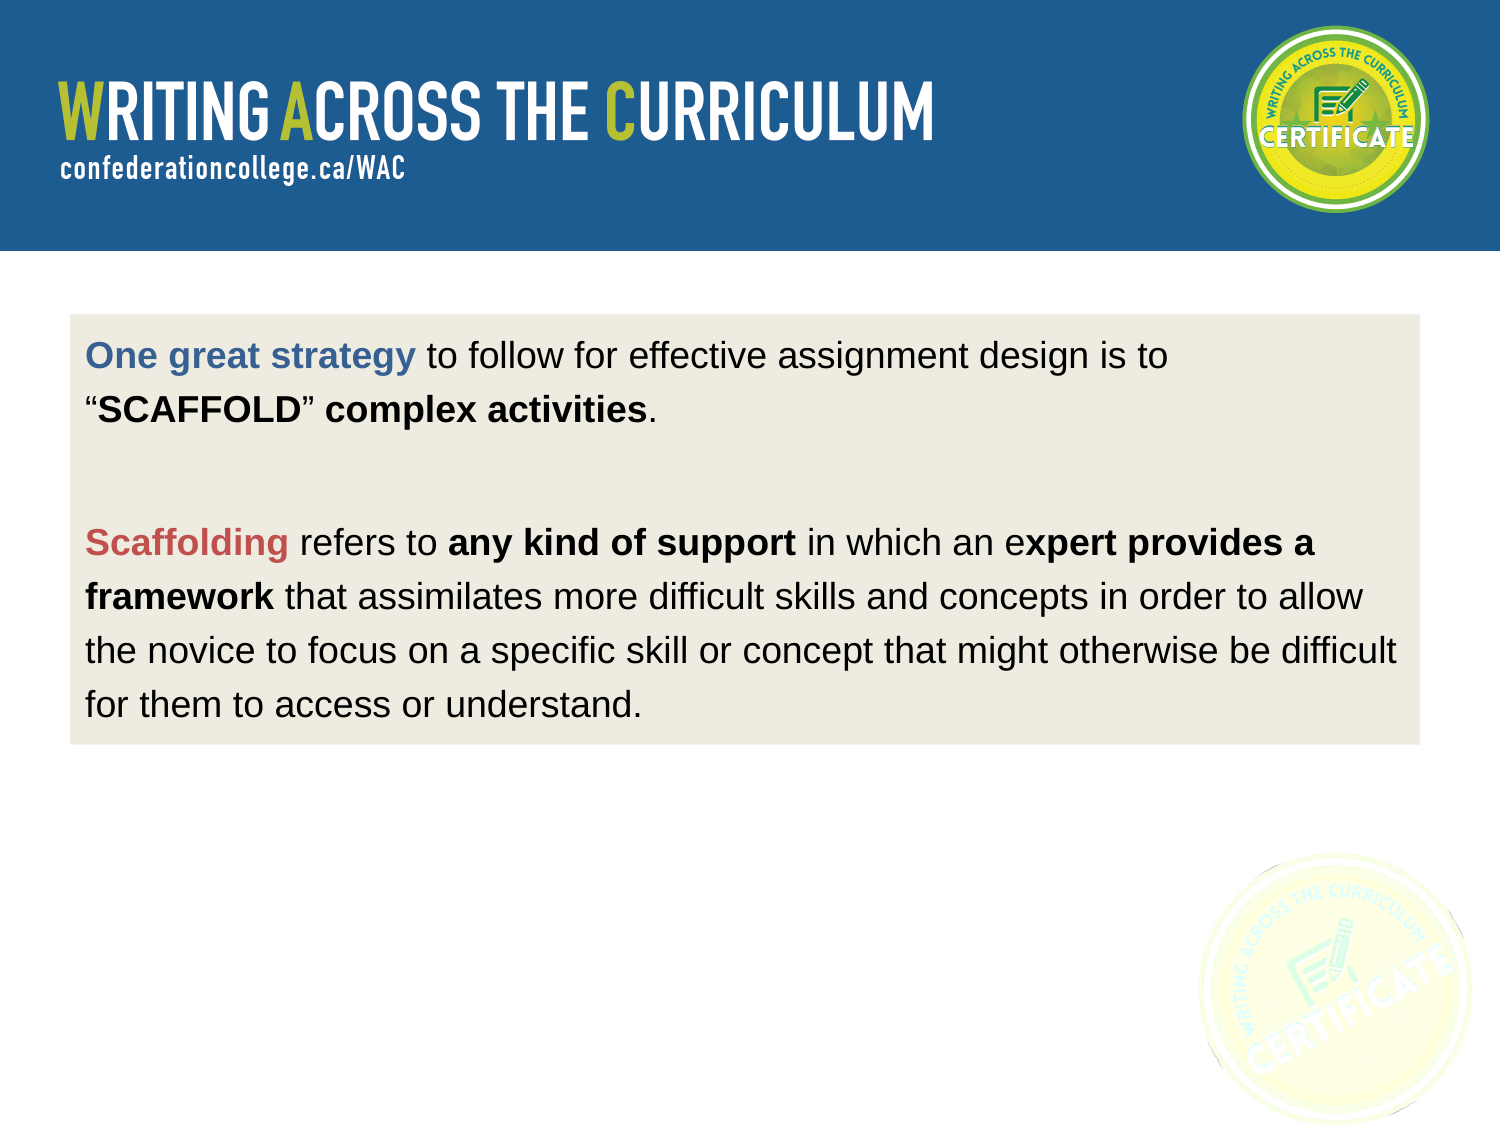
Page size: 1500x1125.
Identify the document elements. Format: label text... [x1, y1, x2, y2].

list One great strategy to follow for effective assignment design is to “SCAFFOLD” complex activities. Scaffolding refers to any kind of support in which an expert provides a framework that assimilates more difficult skills and concepts in order to allow the novice to focus on a specific skill or concept that might otherwise be difficult for them to access or understand. [70, 314, 1421, 745]
picture [1197, 852, 1472, 1125]
picture [0, 0, 1500, 252]
